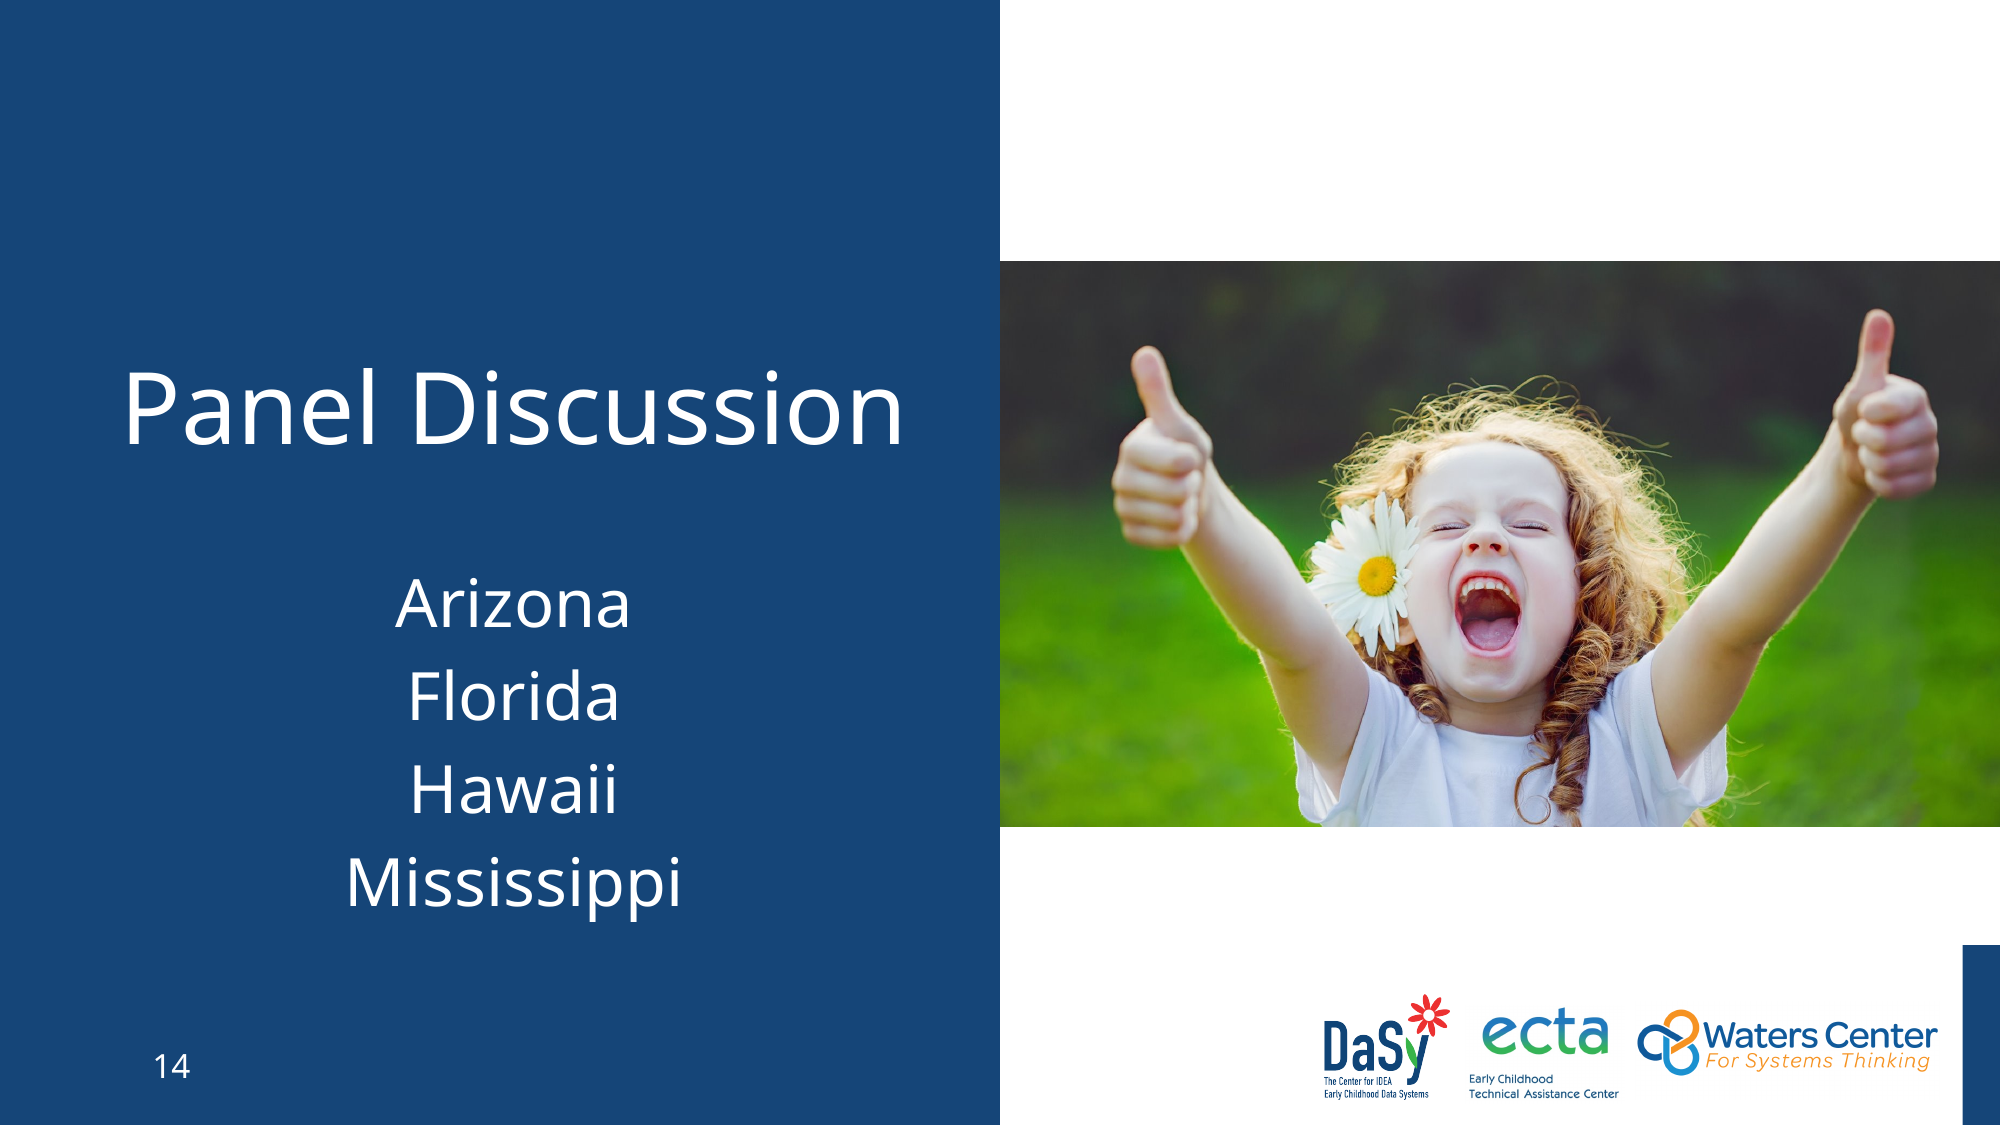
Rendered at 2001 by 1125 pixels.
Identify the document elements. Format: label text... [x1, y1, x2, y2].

picture [1324, 994, 1450, 1100]
title Panel Discussion [79, 0, 950, 474]
subtitle Arizona Florida Hawaii Mississippi [79, 562, 950, 970]
picture [1635, 1001, 1940, 1100]
picture [1000, 261, 2000, 827]
picture [1465, 1005, 1625, 1104]
